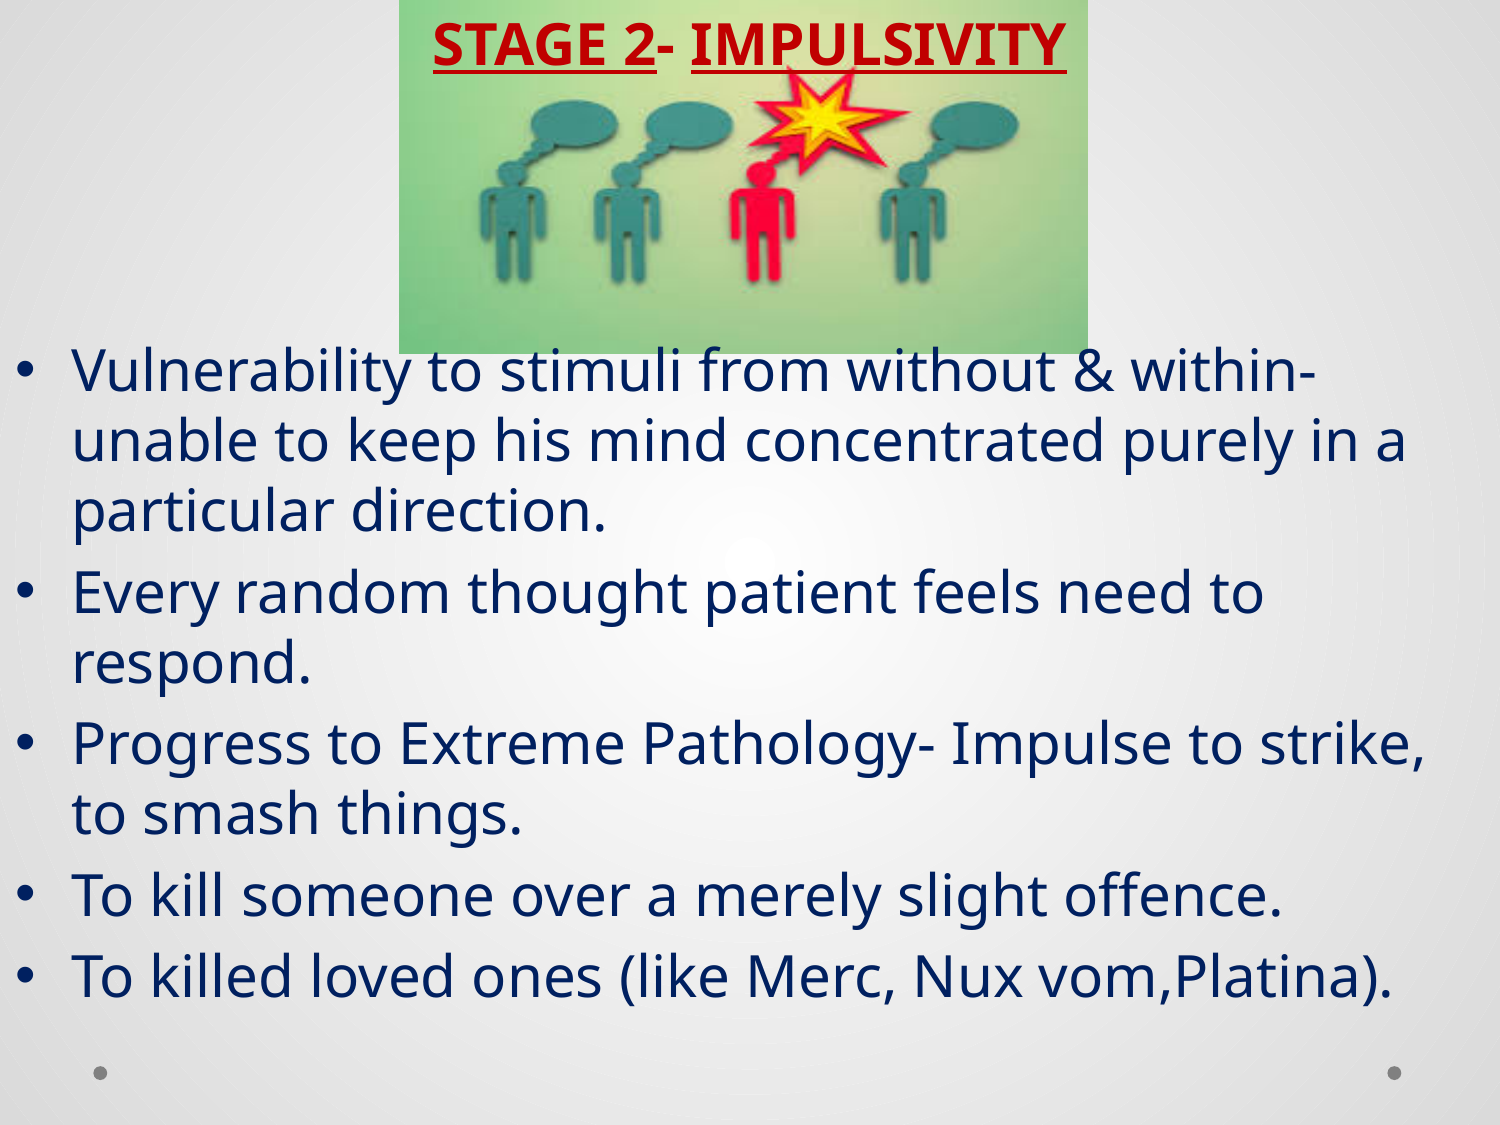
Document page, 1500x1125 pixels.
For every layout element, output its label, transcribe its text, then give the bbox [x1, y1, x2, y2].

list STAGE 2- IMPULSIVITY Vulnerability to stimuli from without & within-unable to keep his mind concentrated purely in a particular direction. Every random thought patient feels need to respond. Progress to Extreme Pathology- Impulse to strike, to smash things. To kill someone over a merely slight offence. To killed loved ones (like Merc, Nux vom,Platina). [0, 0, 1500, 1125]
picture [399, 0, 1088, 354]
